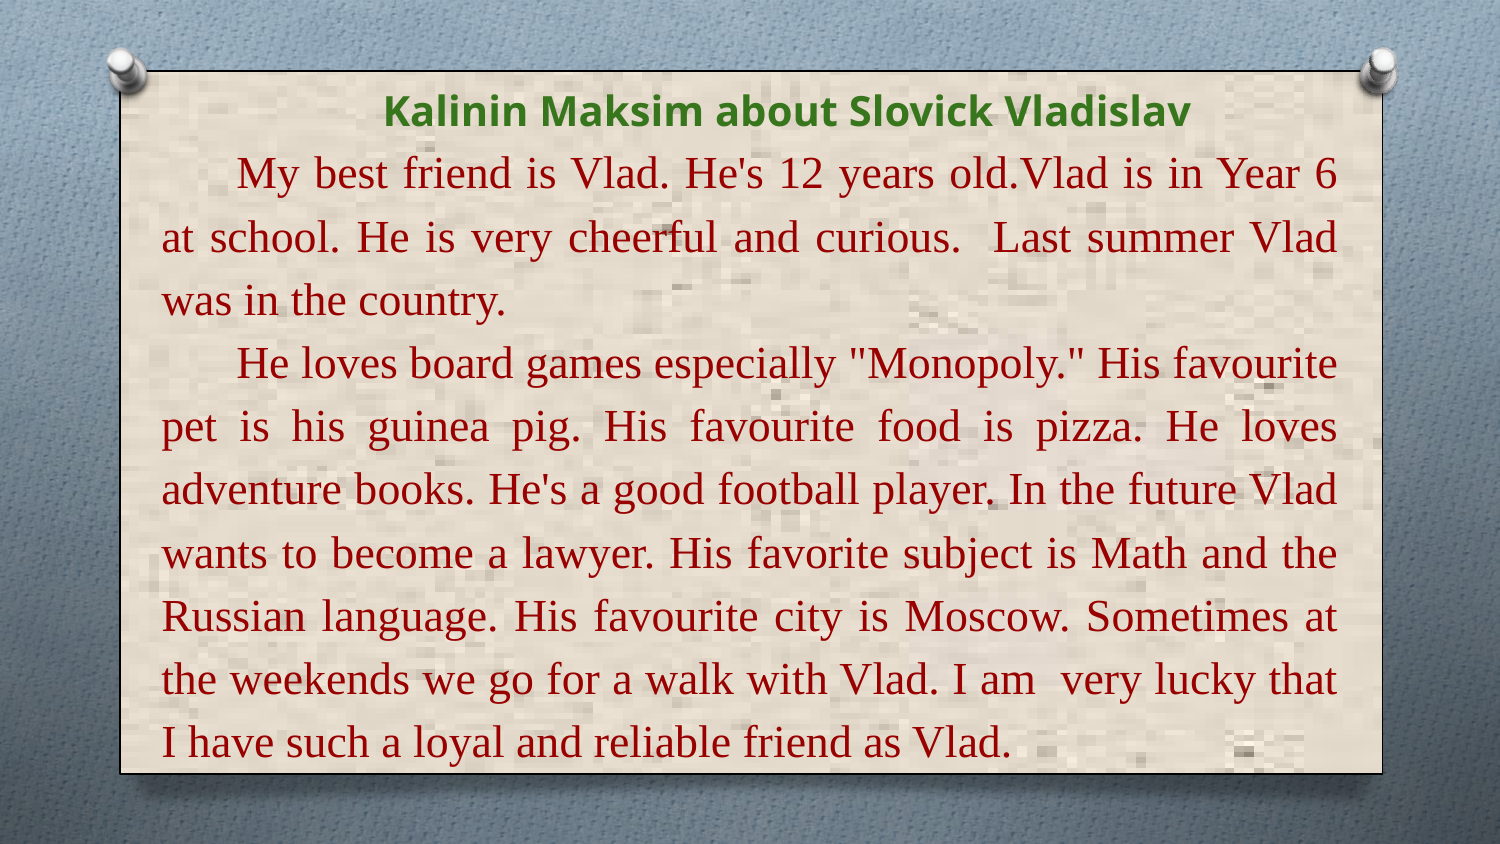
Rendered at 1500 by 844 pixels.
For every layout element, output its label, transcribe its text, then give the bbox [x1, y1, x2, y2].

picture [0, 0, 1500, 844]
text_box My best friend is Vlad. He's 12 years old.Vlad is in Year 6 at school. He is very cheerful and curious. Last summer Vlad was in the country. He loves board games especially "Monopoly." His favourite pet is his guinea pig. His favourite food is pizza. He loves adventure books. He's a good football player. In the future Vlad wants to become a lawyer. His favorite subject is Math and the Russian language. His favourite city is Moscow. Sometimes at the weekends we go for a walk with Vlad. I am very lucky that I have such a loyal and reliable friend as Vlad. [146, 120, 1354, 734]
text_box Kalinin Maksim about Slovick Vladislav [367, 69, 1253, 111]
